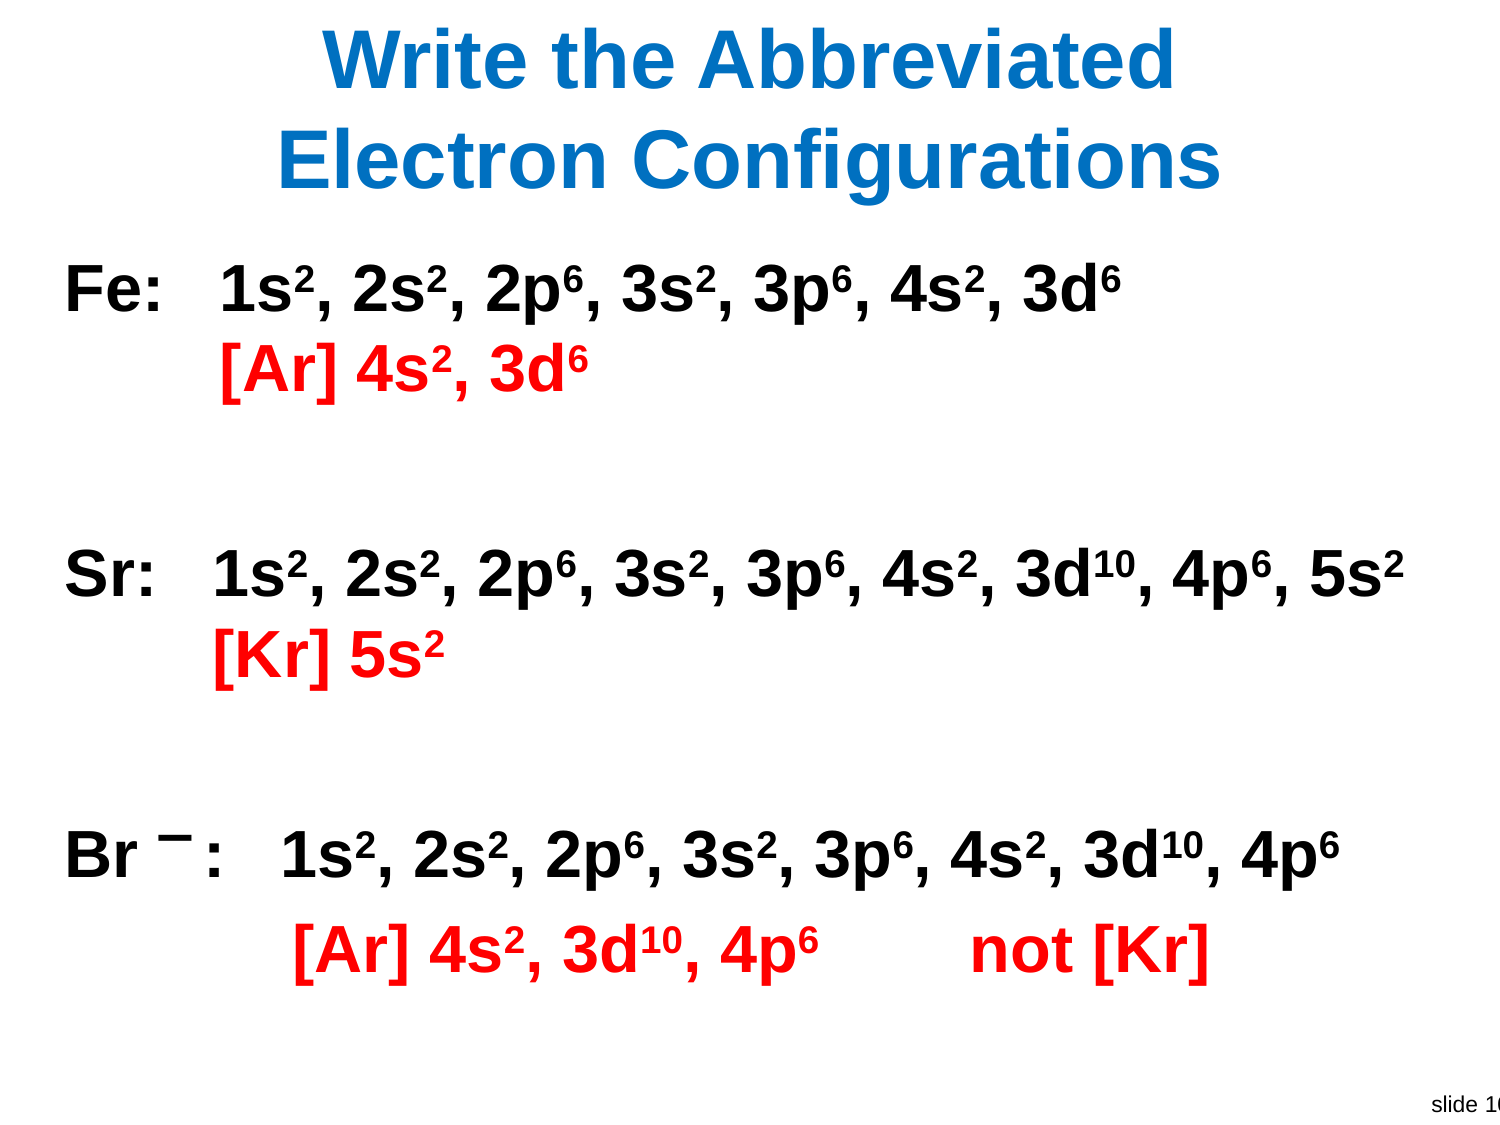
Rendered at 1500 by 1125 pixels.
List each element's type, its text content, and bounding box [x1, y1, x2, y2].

list Fe: 1s2, 2s2, 2p6, 3s2, 3p6, 4s2, 3d6 Fe: [Ar] 4s2, 3d6 Sr: 1s2, 2s2, 2p6, 3s2, 3p6, 4s2, 3d10, 4p6, 5s2 Sr: [Kr] 5s2 Br ̶ : 1s2, 2s2, 2p6, 3s2, 3p6, 4s2, 3d10, 4p6 Br : [Ar] 4s2, 3d10, 4p6 not [Kr] [30, 237, 1470, 1055]
title Write the Abbreviated Electron Configurations [30, 45, 1470, 165]
